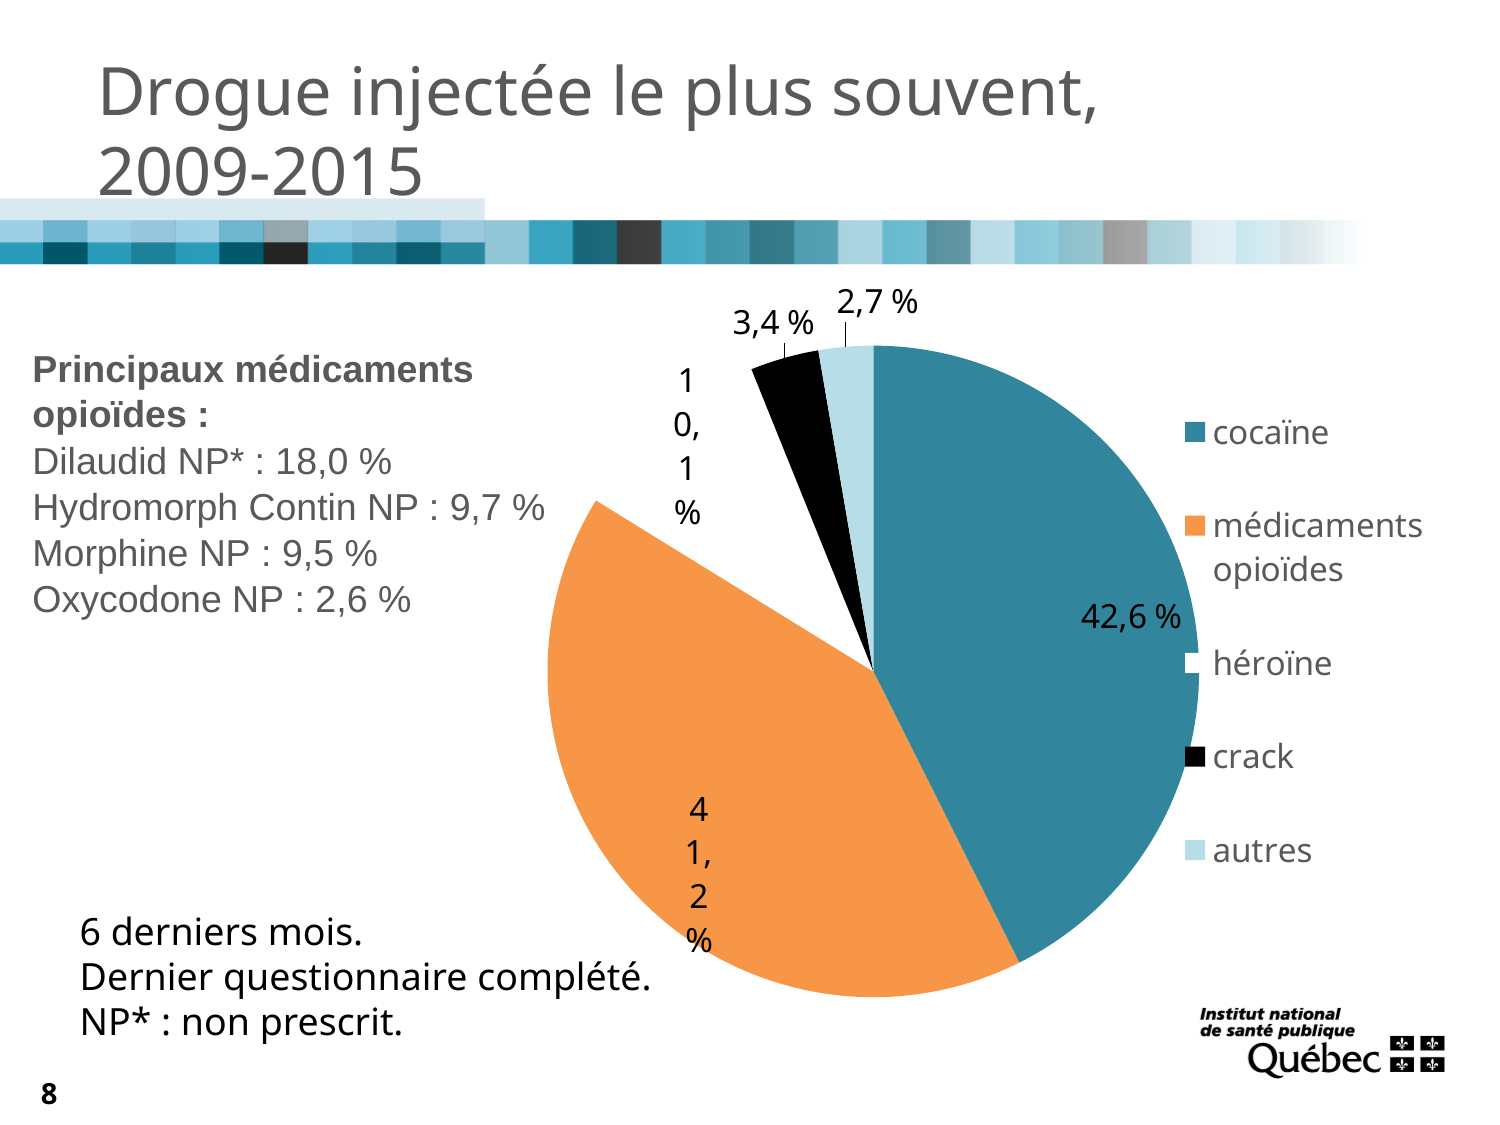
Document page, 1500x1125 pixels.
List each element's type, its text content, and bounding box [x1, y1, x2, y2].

chart [454, 278, 1500, 1013]
slide_number 8 [0, 1065, 73, 1125]
picture [0, 0, 1500, 1125]
text_box 6 derniers mois. Dernier questionnaire complété. NP* : non prescrit. [64, 900, 1046, 1050]
text_box Principaux médicaments opioïdes : Dilaudid NP* : 18,0 % Hydromorph Contin NP : 9,7 % Morphine NP : 9,5 % Oxycodone NP : 2,6 % [17, 338, 449, 628]
text_box Drogue injectée le plus souvent, 2009-2015 [82, 35, 1476, 223]
